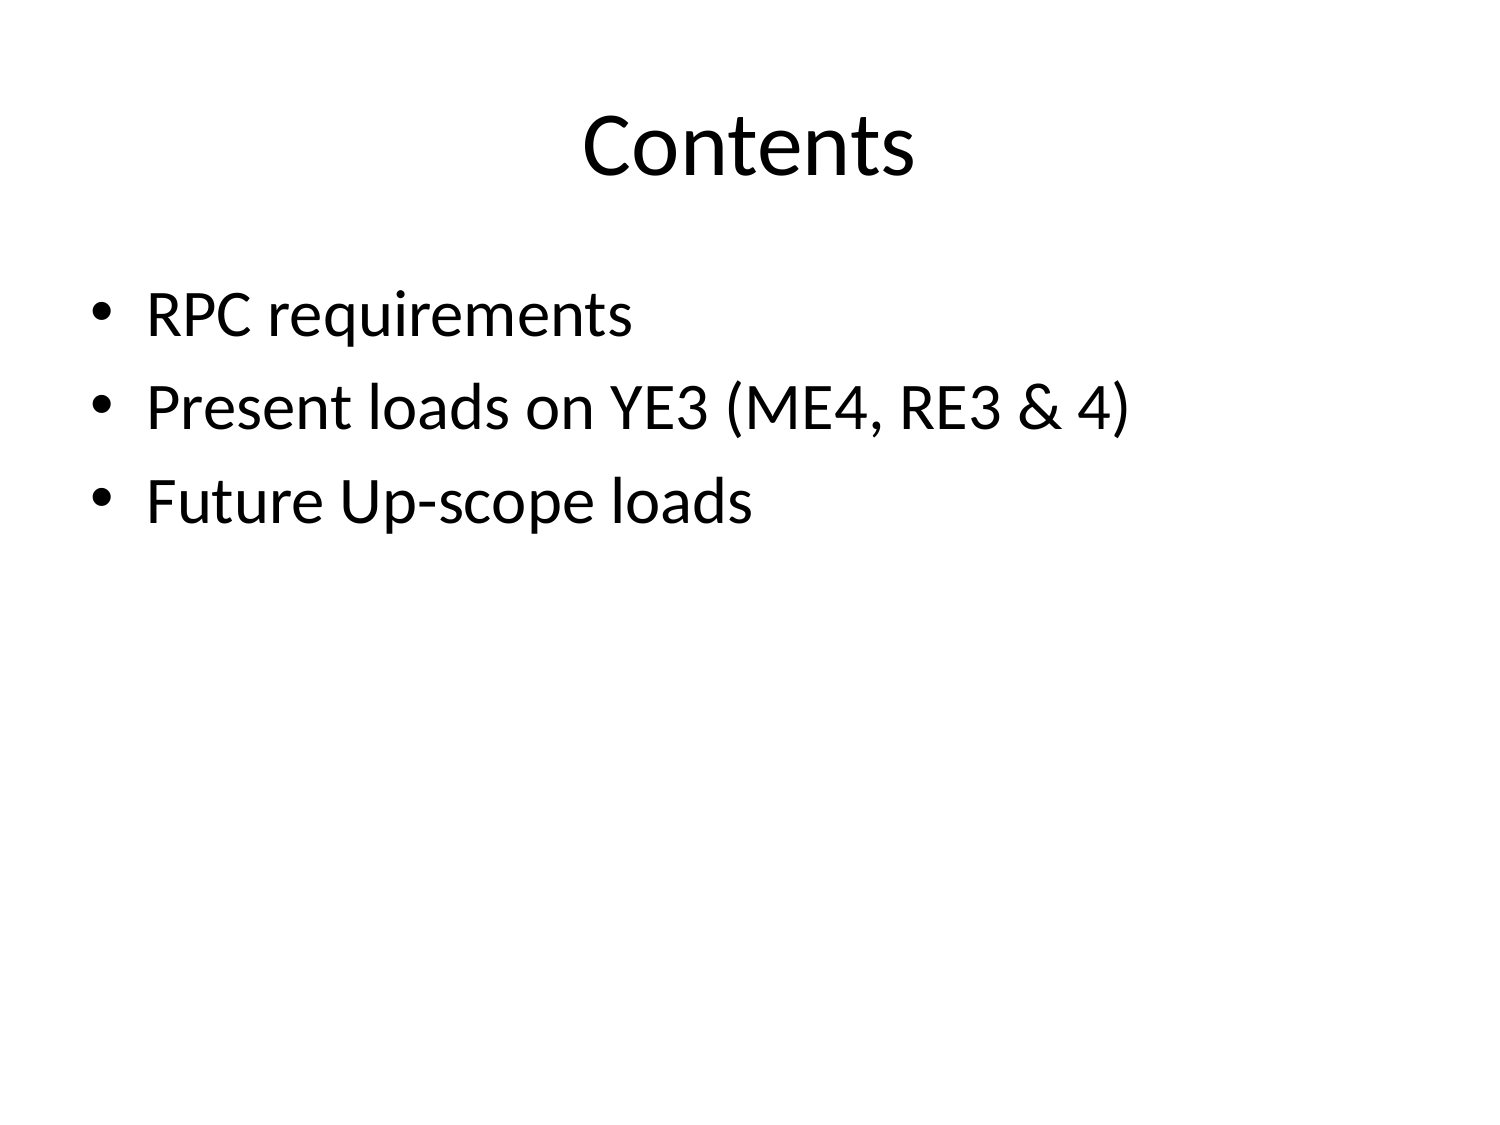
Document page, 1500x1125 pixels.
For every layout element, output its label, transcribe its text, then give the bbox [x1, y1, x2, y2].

title Contents [75, 45, 1425, 233]
list RPC requirements Present loads on YE3 (ME4, RE3 & 4) Future Up-scope loads [75, 262, 1425, 1005]
